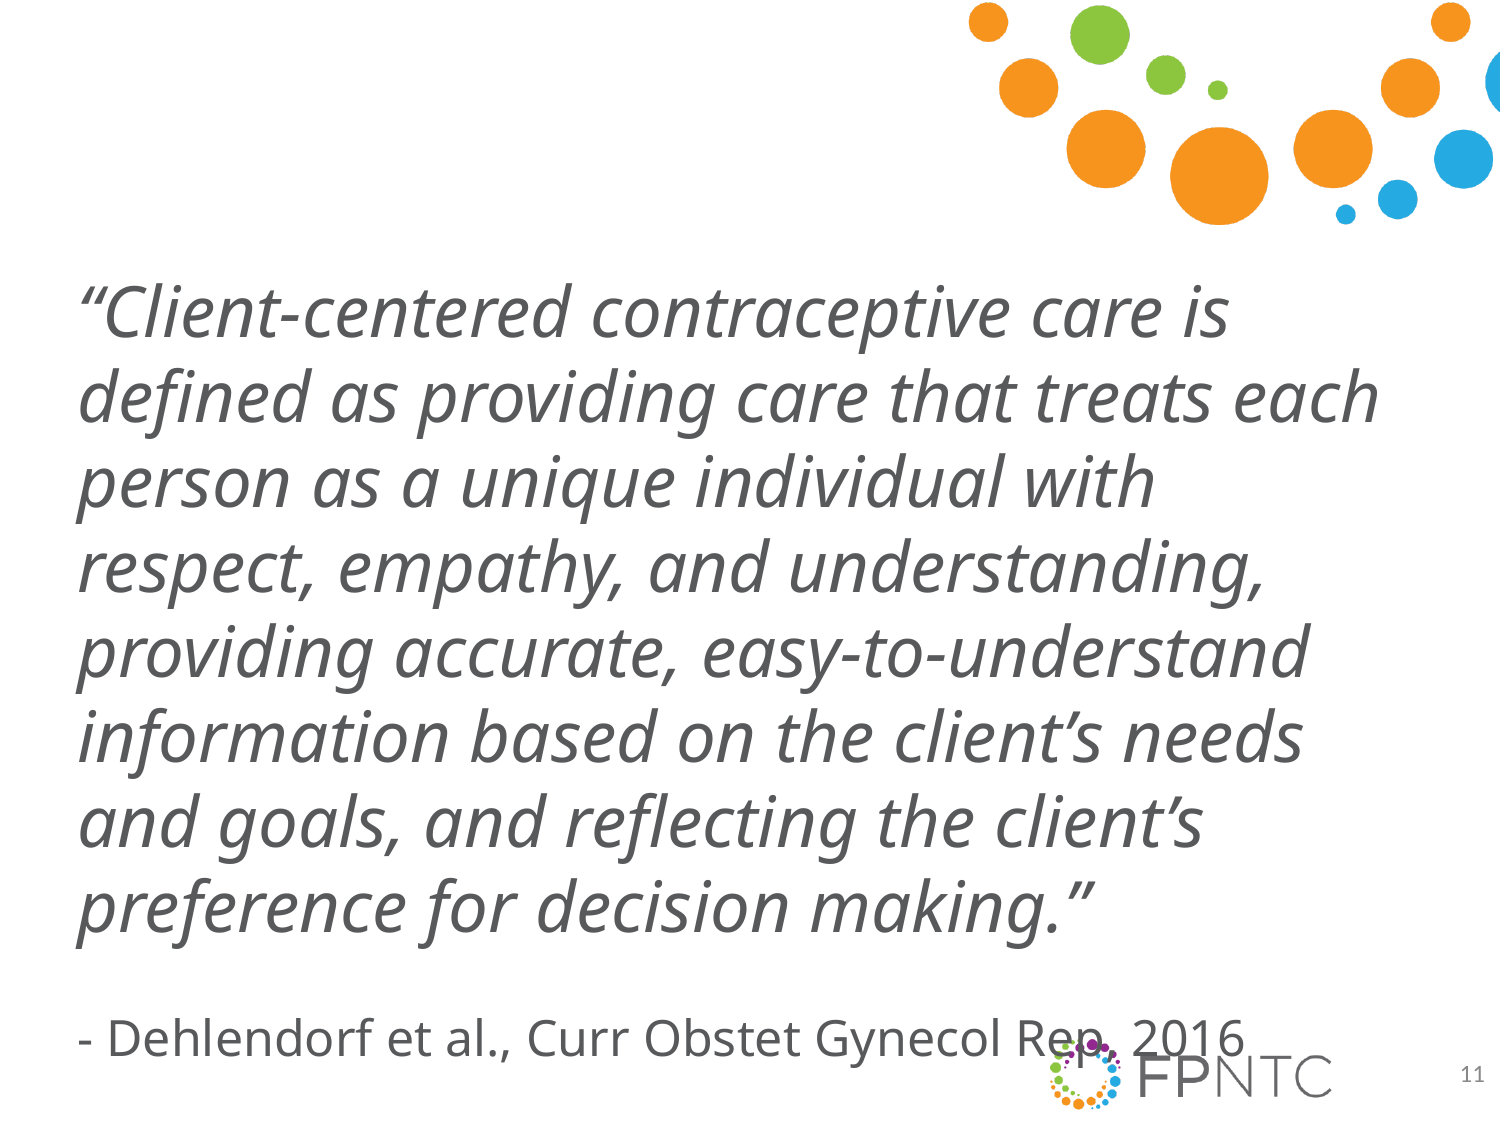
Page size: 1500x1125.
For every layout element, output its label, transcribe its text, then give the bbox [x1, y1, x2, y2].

slide_number 11 [1425, 1042, 1500, 1103]
title “Client-centered contraceptive care is defined as providing care that treats each person as a unique individual with respect, empathy, and understanding, providing accurate, easy-to-understand information based on the client’s needs and goals, and reflecting the client’s preference for decision making.” - Dehlendorf et al., Curr Obstet Gynecol Rep, 2016 [37, 287, 1425, 1106]
picture [962, 0, 1500, 225]
picture [1050, 1106, 1346, 1111]
